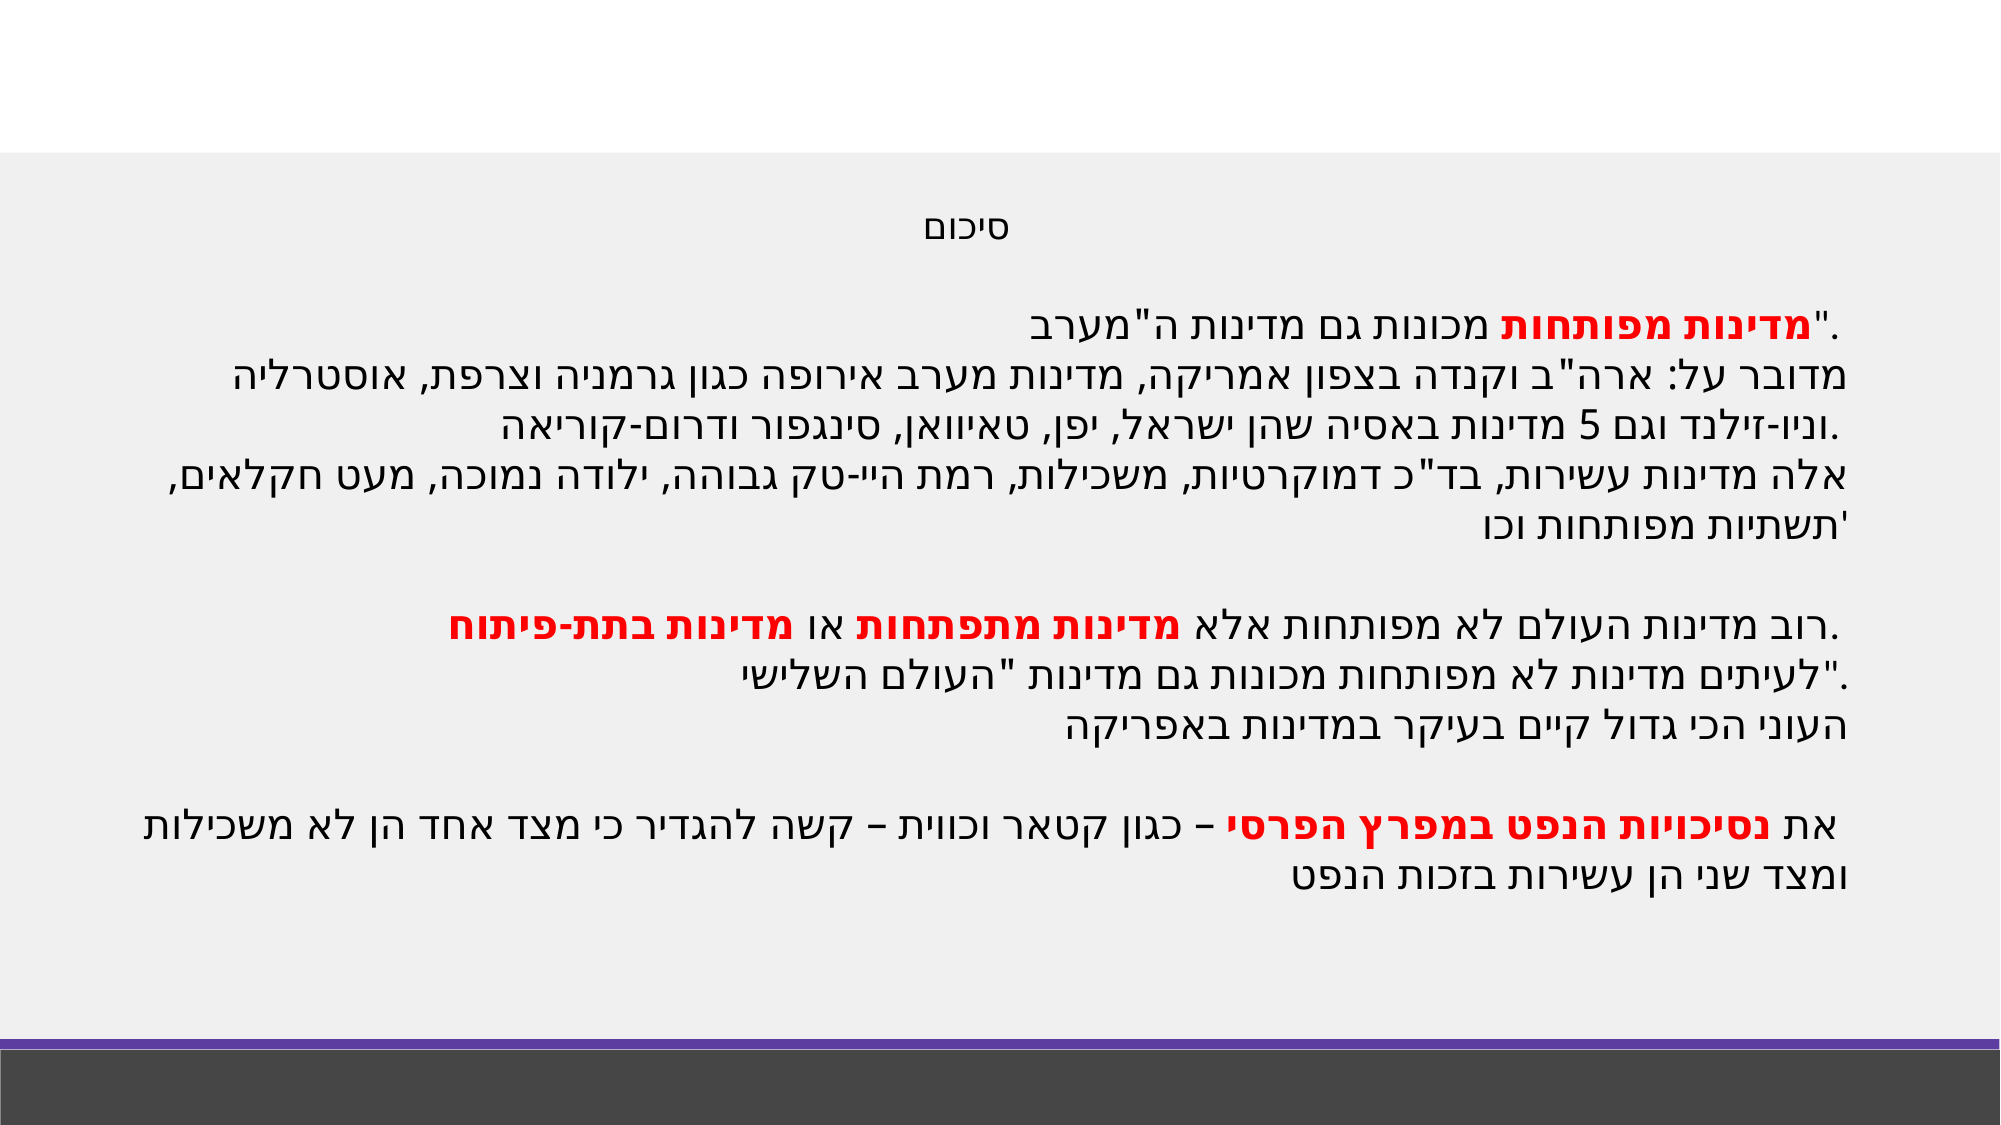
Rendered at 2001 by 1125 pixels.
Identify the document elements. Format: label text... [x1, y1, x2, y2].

text_box סיכום מדינות מפותחות מכונות גם מדינות ה"מערב". מדובר על: ארה"ב וקנדה בצפון אמריקה, מדינות מערב אירופה כגון גרמניה וצרפת, אוסטרליה וניו-זילנד וגם 5 מדינות באסיה שהן ישראל, יפן, טאיוואן, סינגפור ודרום-קוריאה. אלה מדינות עשירות, בד"כ דמוקרטיות, משכילות, רמת היי-טק גבוהה, ילודה נמוכה, מעט חקלאים, תשתיות מפותחות וכו' רוב מדינות העולם לא מפותחות אלא מדינות מתפתחות או מדינות בתת-פיתוח. לעיתים מדינות לא מפותחות מכונות גם מדינות "העולם השלישי". העוני הכי גדול קיים בעיקר במדינות באפריקה את נסיכויות הנפט במפרץ הפרסי – כגון קטאר וכווית – קשה להגדיר כי מצד אחד הן לא משכילות ומצד שני הן עשירות בזכות הנפט [68, 195, 1865, 905]
